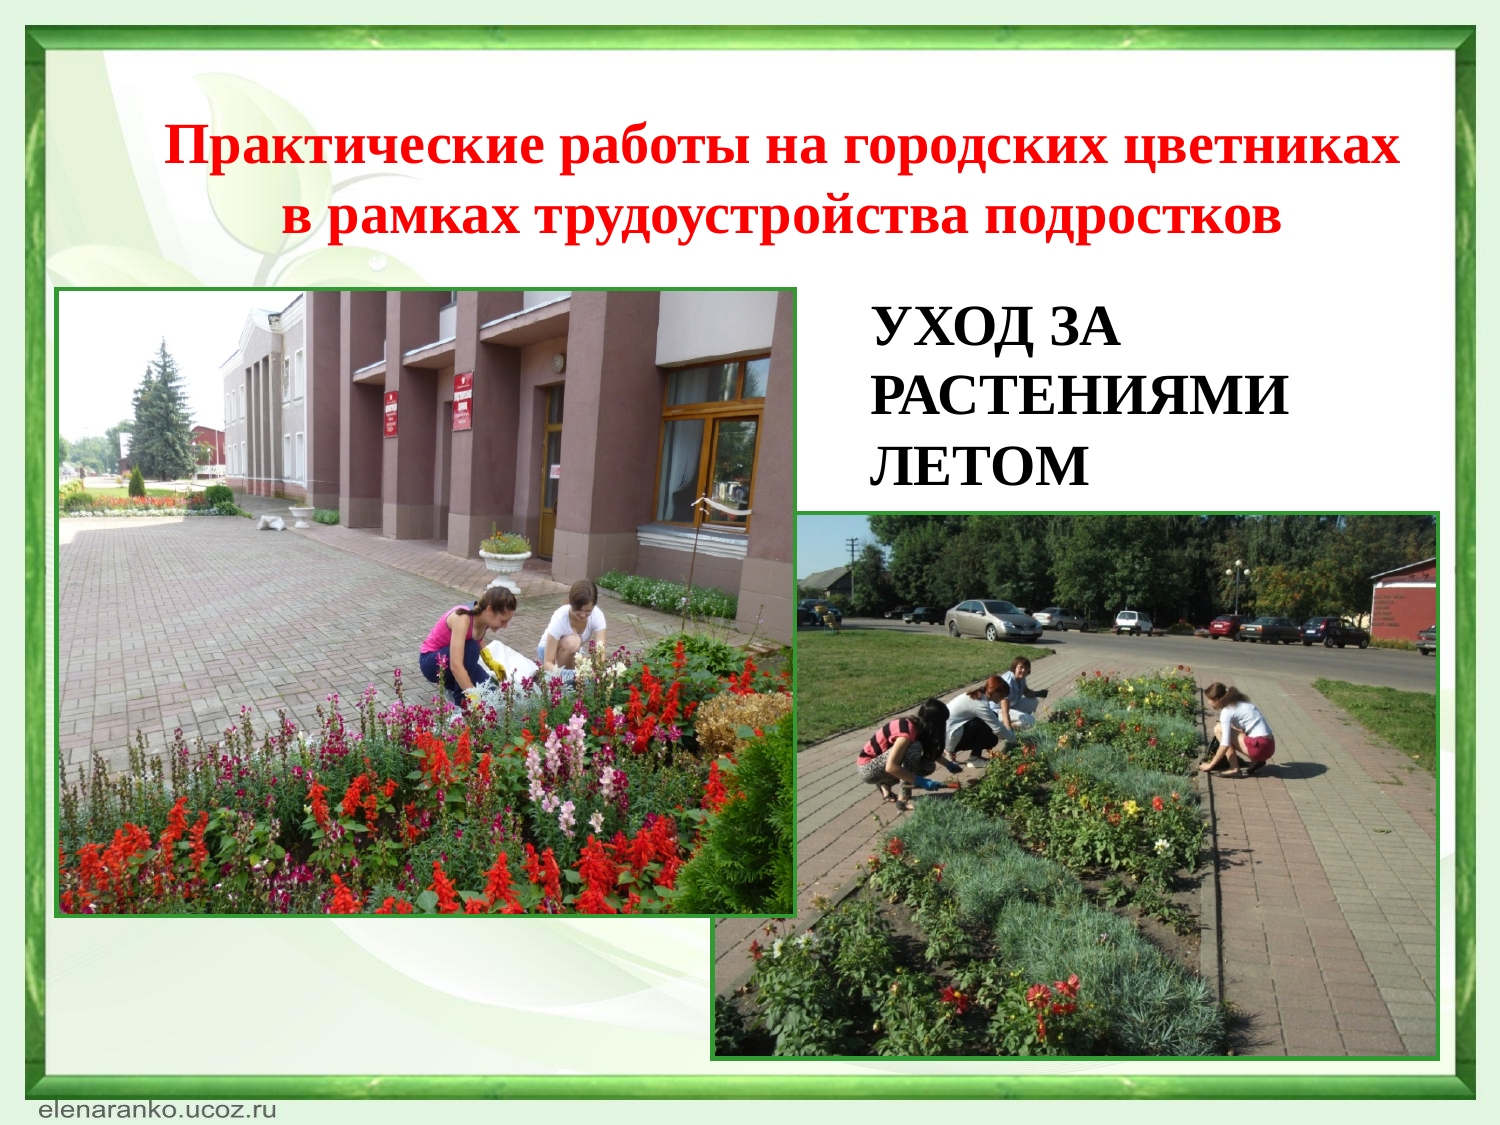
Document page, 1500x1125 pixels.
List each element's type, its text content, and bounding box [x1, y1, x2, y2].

title Практические работы на городских цветниках в рамках трудоустройства подростков [140, 44, 1426, 305]
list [714, 514, 1437, 1057]
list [58, 290, 794, 915]
list УХОД ЗА РАСТЕНИЯМИ ЛЕТОМ [855, 280, 1454, 575]
picture [0, 0, 1500, 1125]
